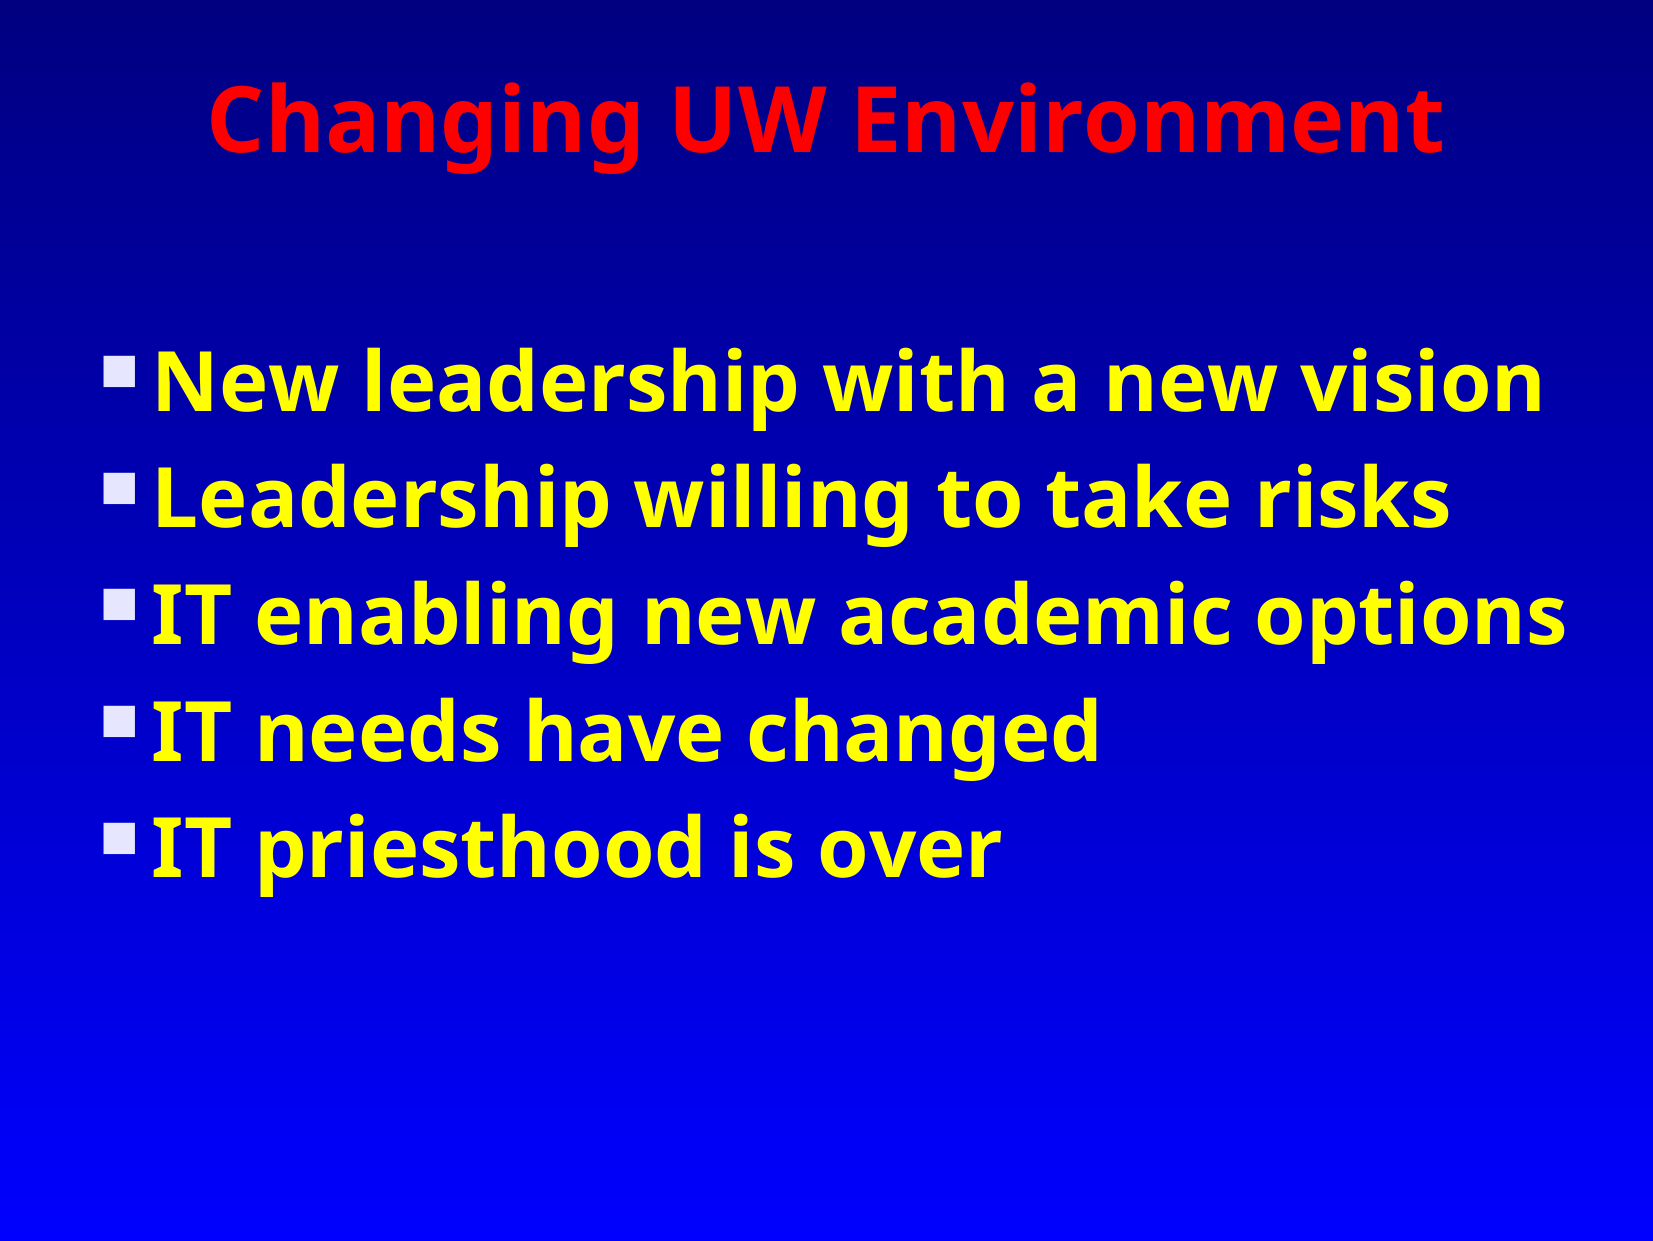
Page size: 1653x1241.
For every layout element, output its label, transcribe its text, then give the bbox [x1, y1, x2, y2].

list New leadership with a new vision Leadership willing to take risks IT enabling new academic options IT needs have changed IT priesthood is over [81, 341, 1615, 1161]
title Changing UW Environment [0, 50, 1653, 199]
